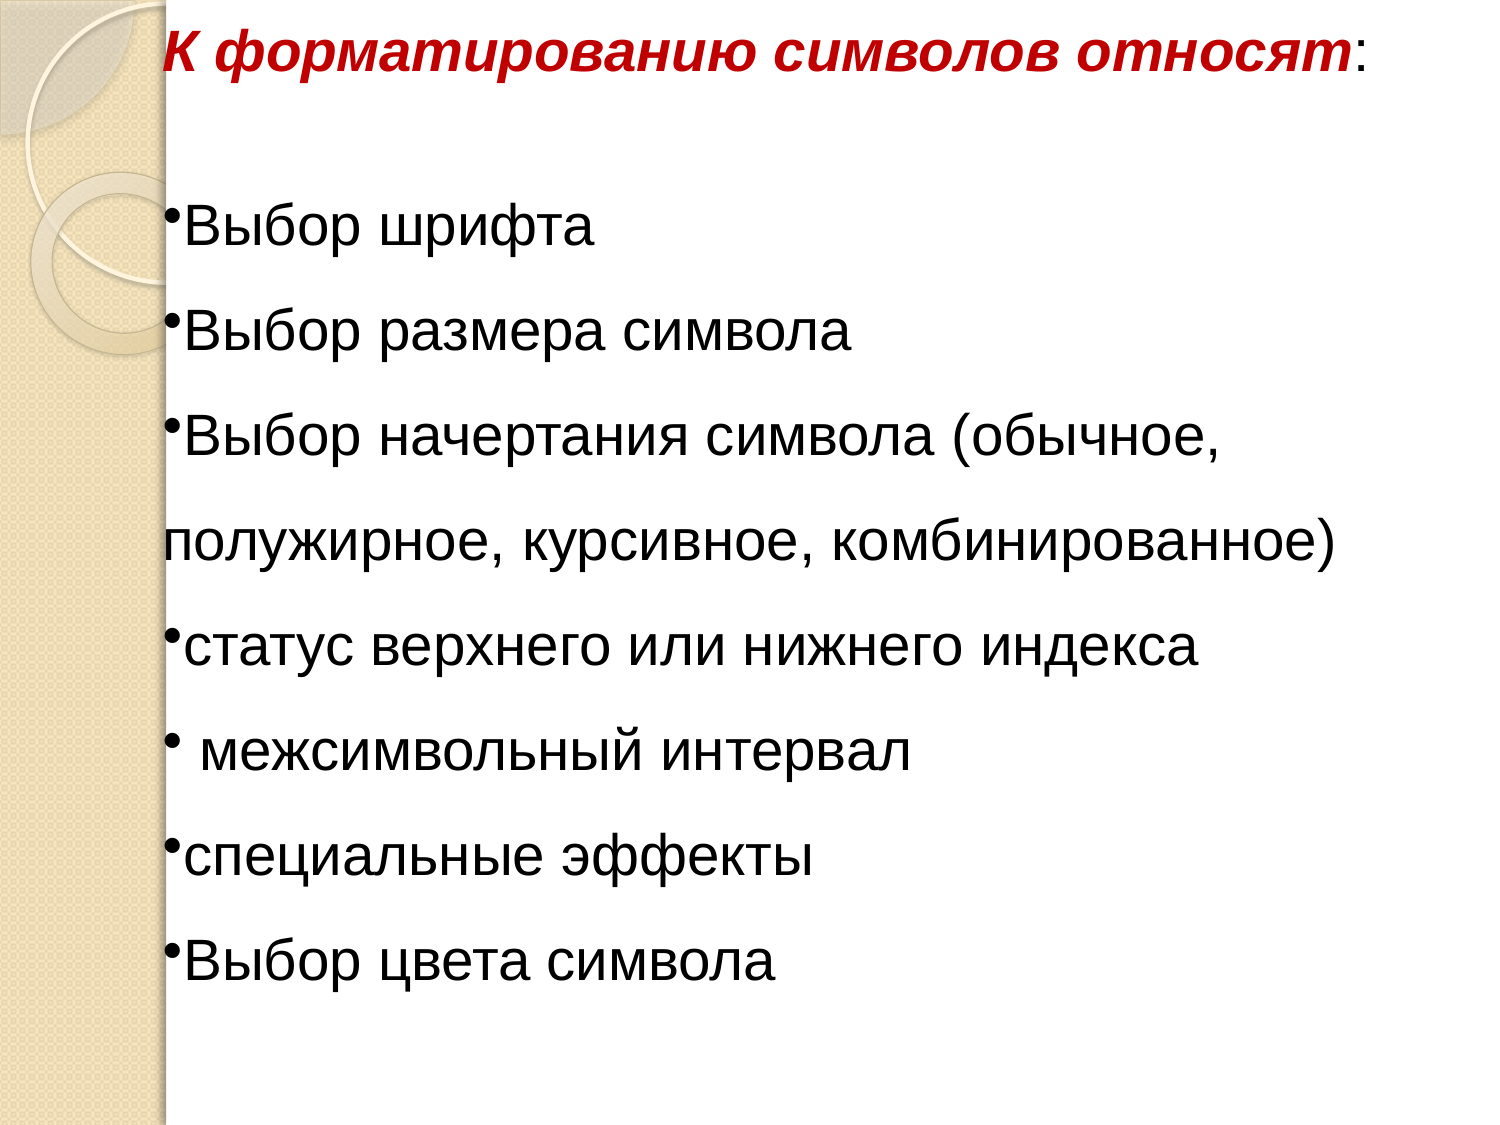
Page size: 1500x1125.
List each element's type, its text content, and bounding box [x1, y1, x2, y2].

text_box К форматированию символов относят: Выбор шрифта Выбор размера символа Выбор начертания символа (обычное, полужирное, курсивное, комбинированное) статус верхнего или нижнего индекса межсимвольный интервал специальные эффекты Выбор цвета символа [147, 5, 1500, 1000]
